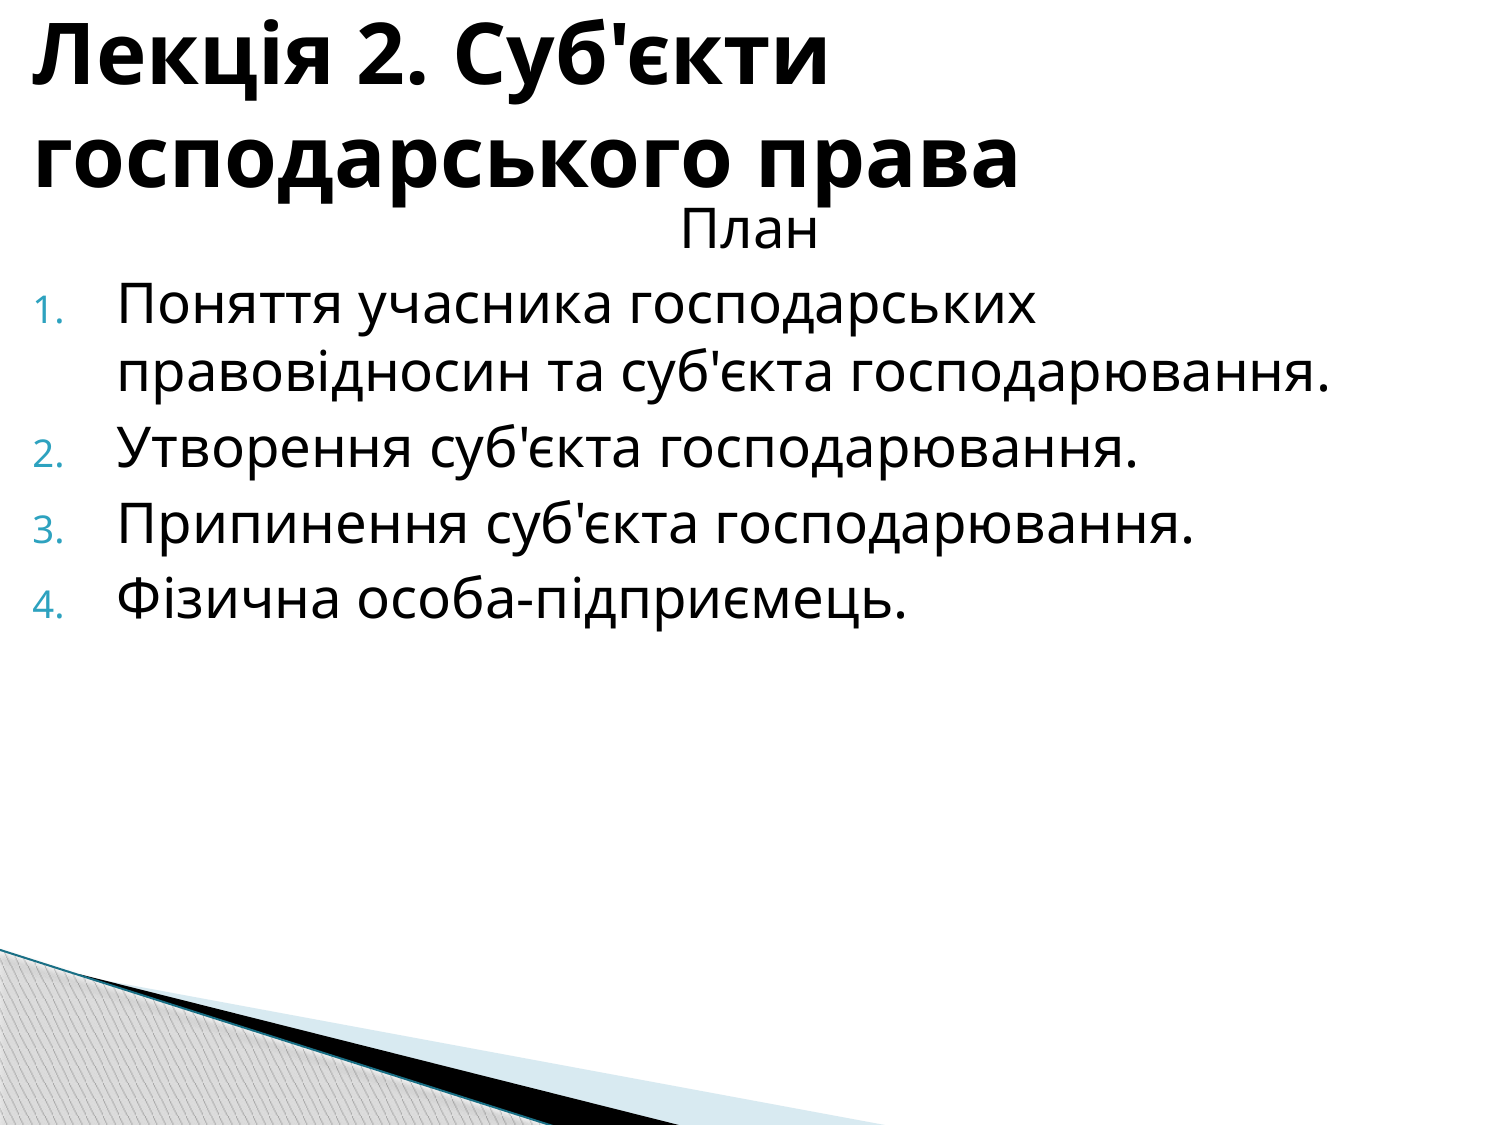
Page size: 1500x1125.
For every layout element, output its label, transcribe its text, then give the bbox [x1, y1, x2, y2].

title Лекція 2. Суб'єкти господарського права [17, 19, 1483, 185]
list План Поняття учасника господарських правовідносин та суб'єкта господарювання. Утворення суб'єкта господарювання. Припинення суб'єкта господарювання. Фізична особа-підприємець. [17, 185, 1483, 1071]
